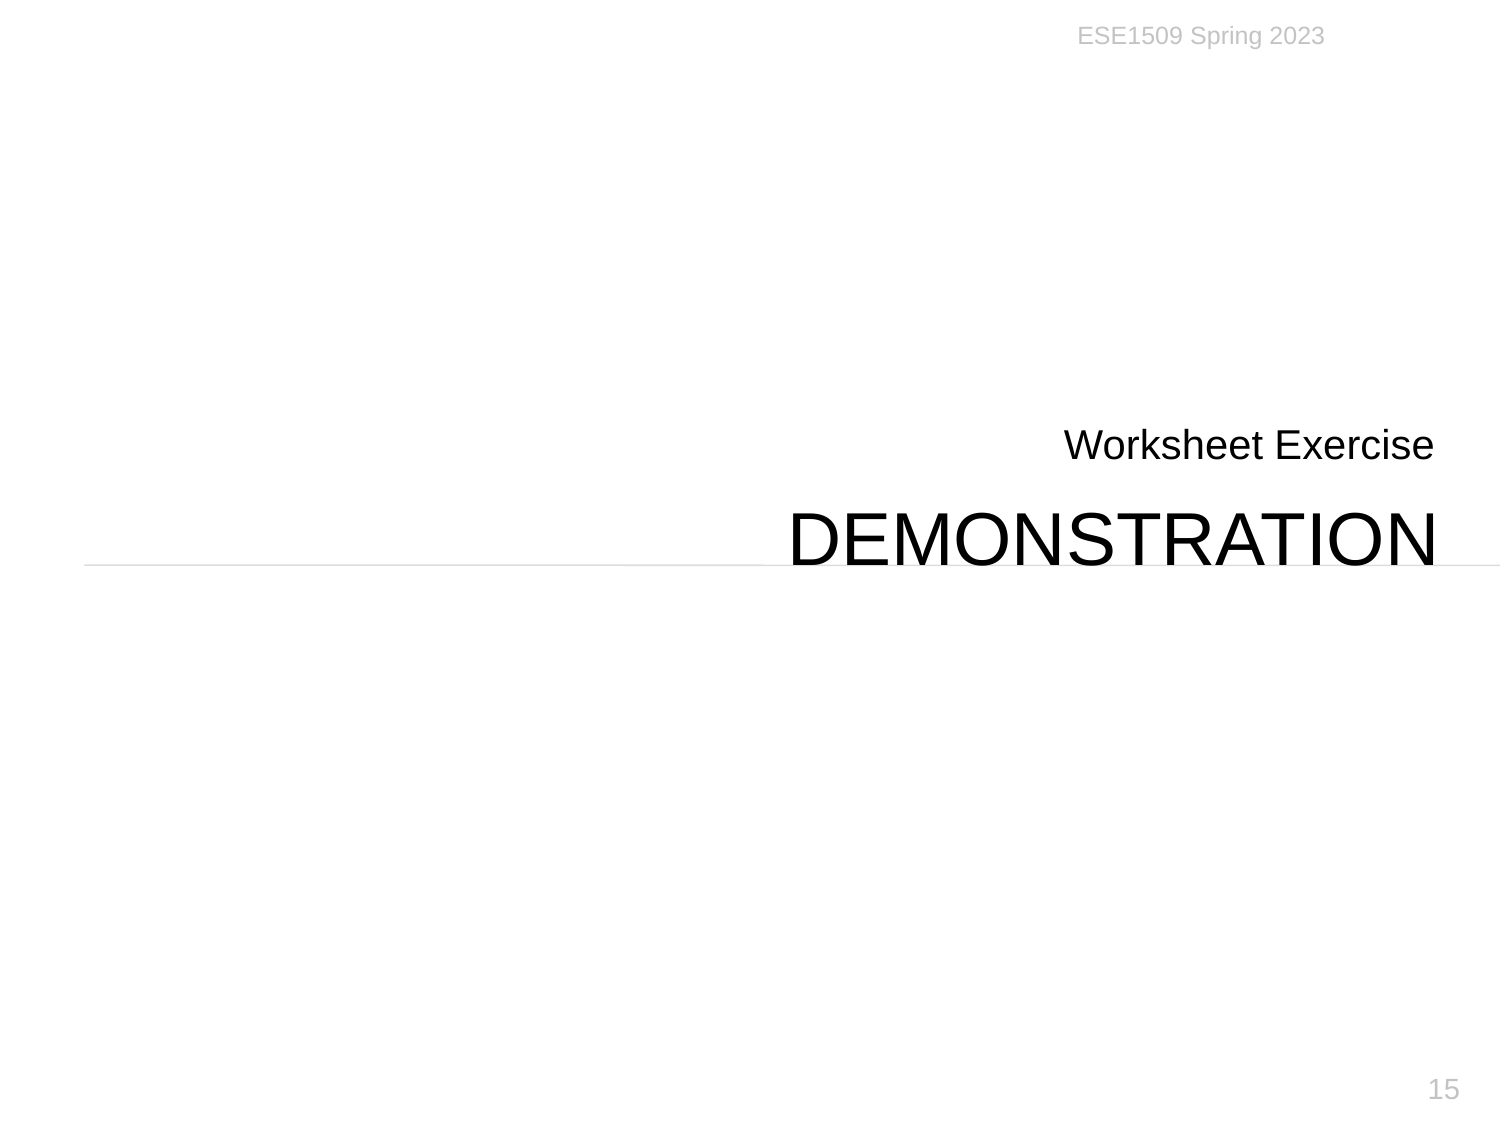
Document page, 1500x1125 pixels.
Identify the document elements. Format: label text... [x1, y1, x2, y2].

slide_number 15 [1350, 1062, 1475, 1103]
title Demonstration [29, 483, 1455, 678]
list Worksheet Exercise [62, 275, 1450, 475]
slide_number ESE1509 Spring 2023 [1062, 12, 1475, 60]
